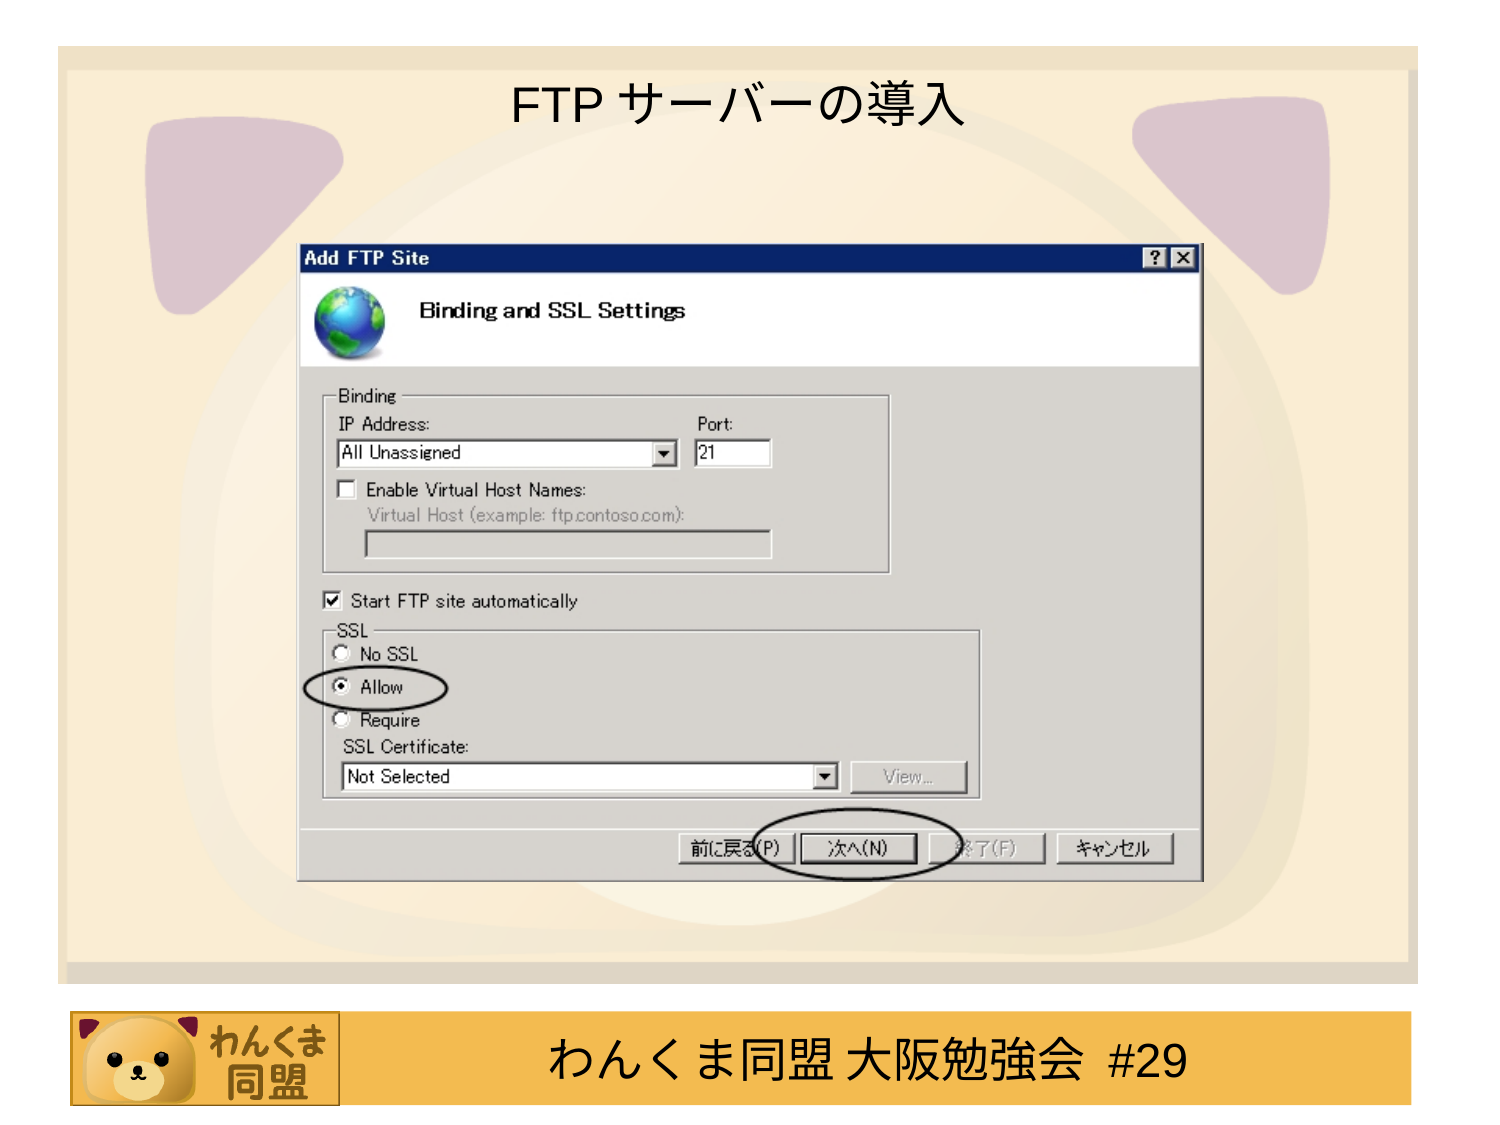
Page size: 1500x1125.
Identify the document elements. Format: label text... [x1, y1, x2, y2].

title FTPサーバーの導入 [58, 44, 1419, 162]
picture [58, 162, 1418, 984]
picture [70, 1011, 340, 1106]
